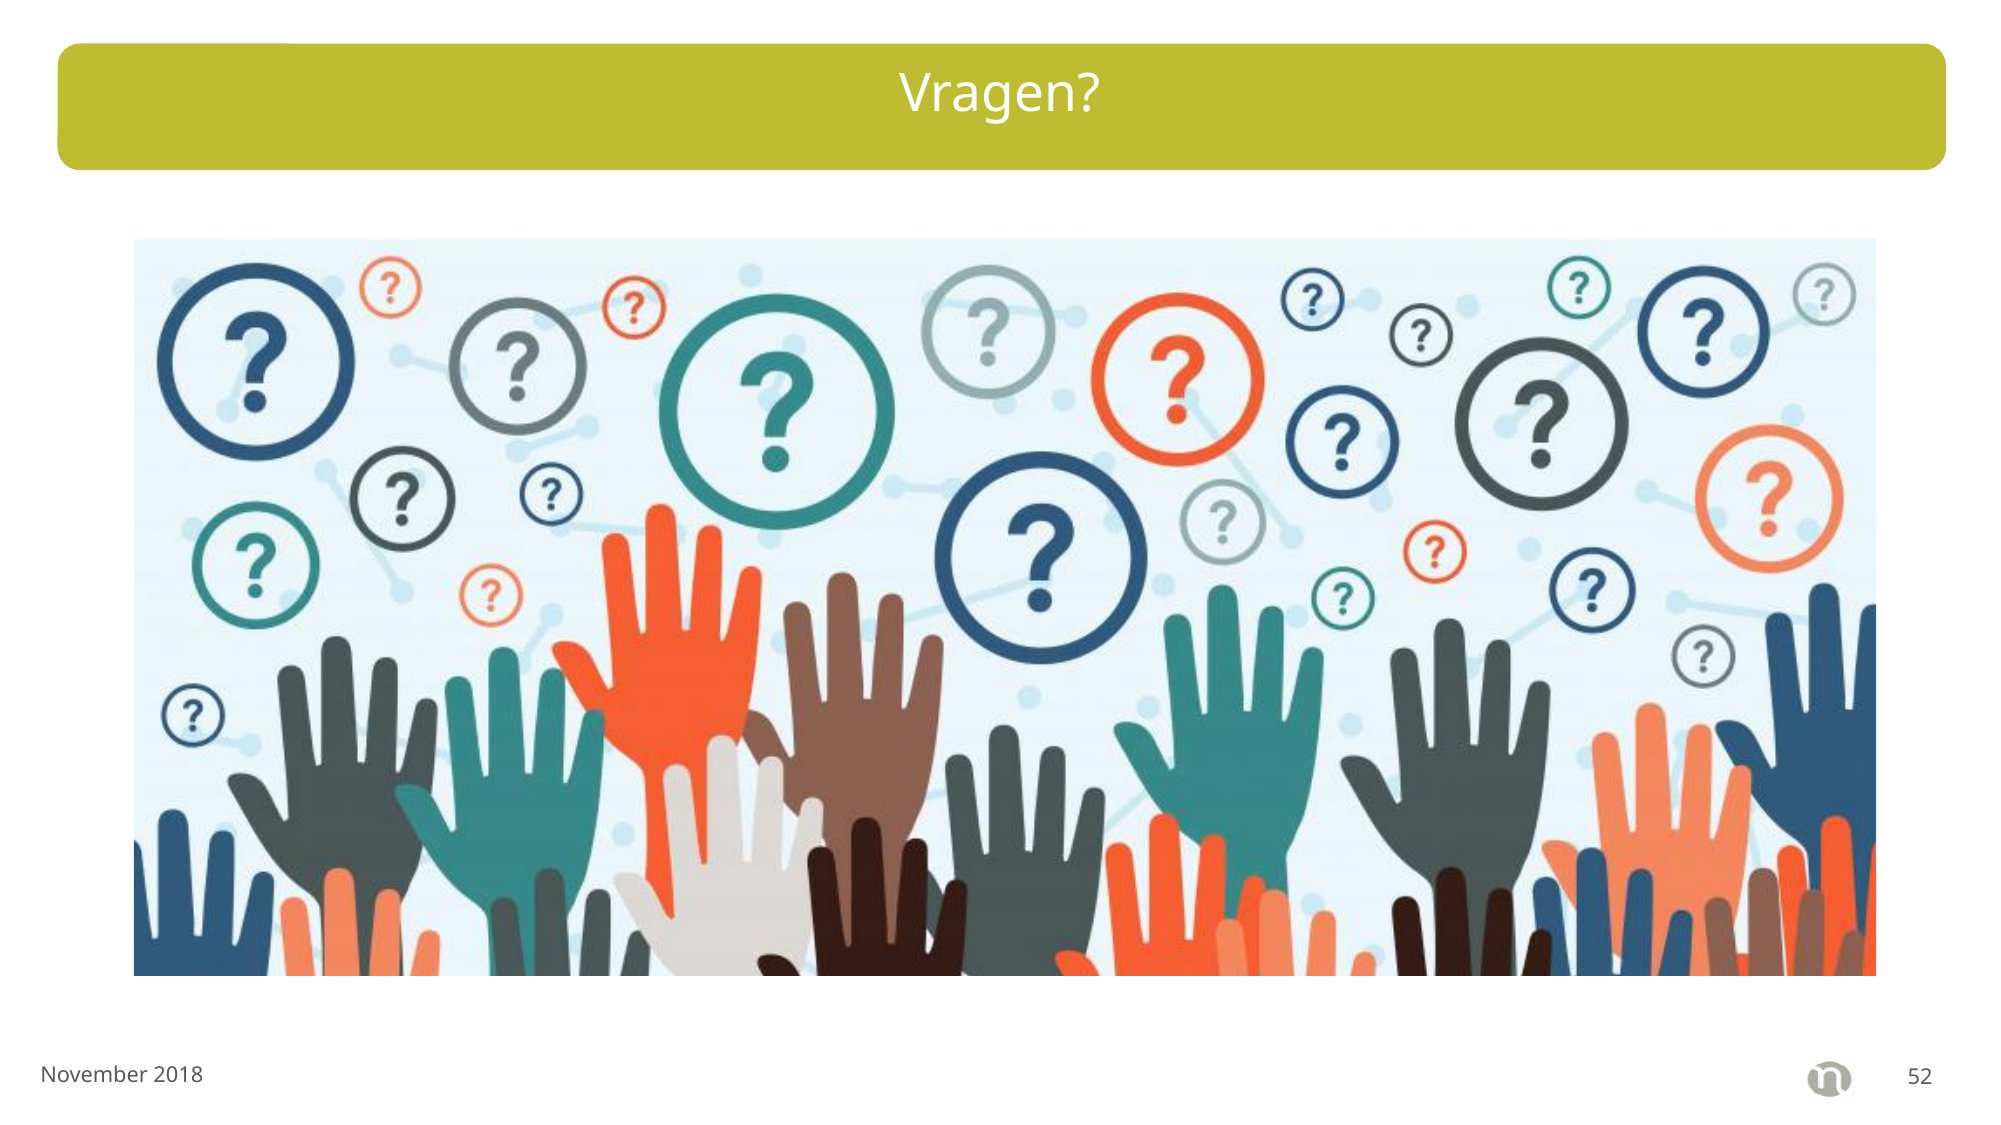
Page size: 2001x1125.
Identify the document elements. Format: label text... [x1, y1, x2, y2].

title Vragen? [99, 51, 1900, 156]
picture [133, 239, 1877, 977]
slide_number 51 [1485, 1047, 1948, 1108]
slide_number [25, 1043, 400, 1104]
